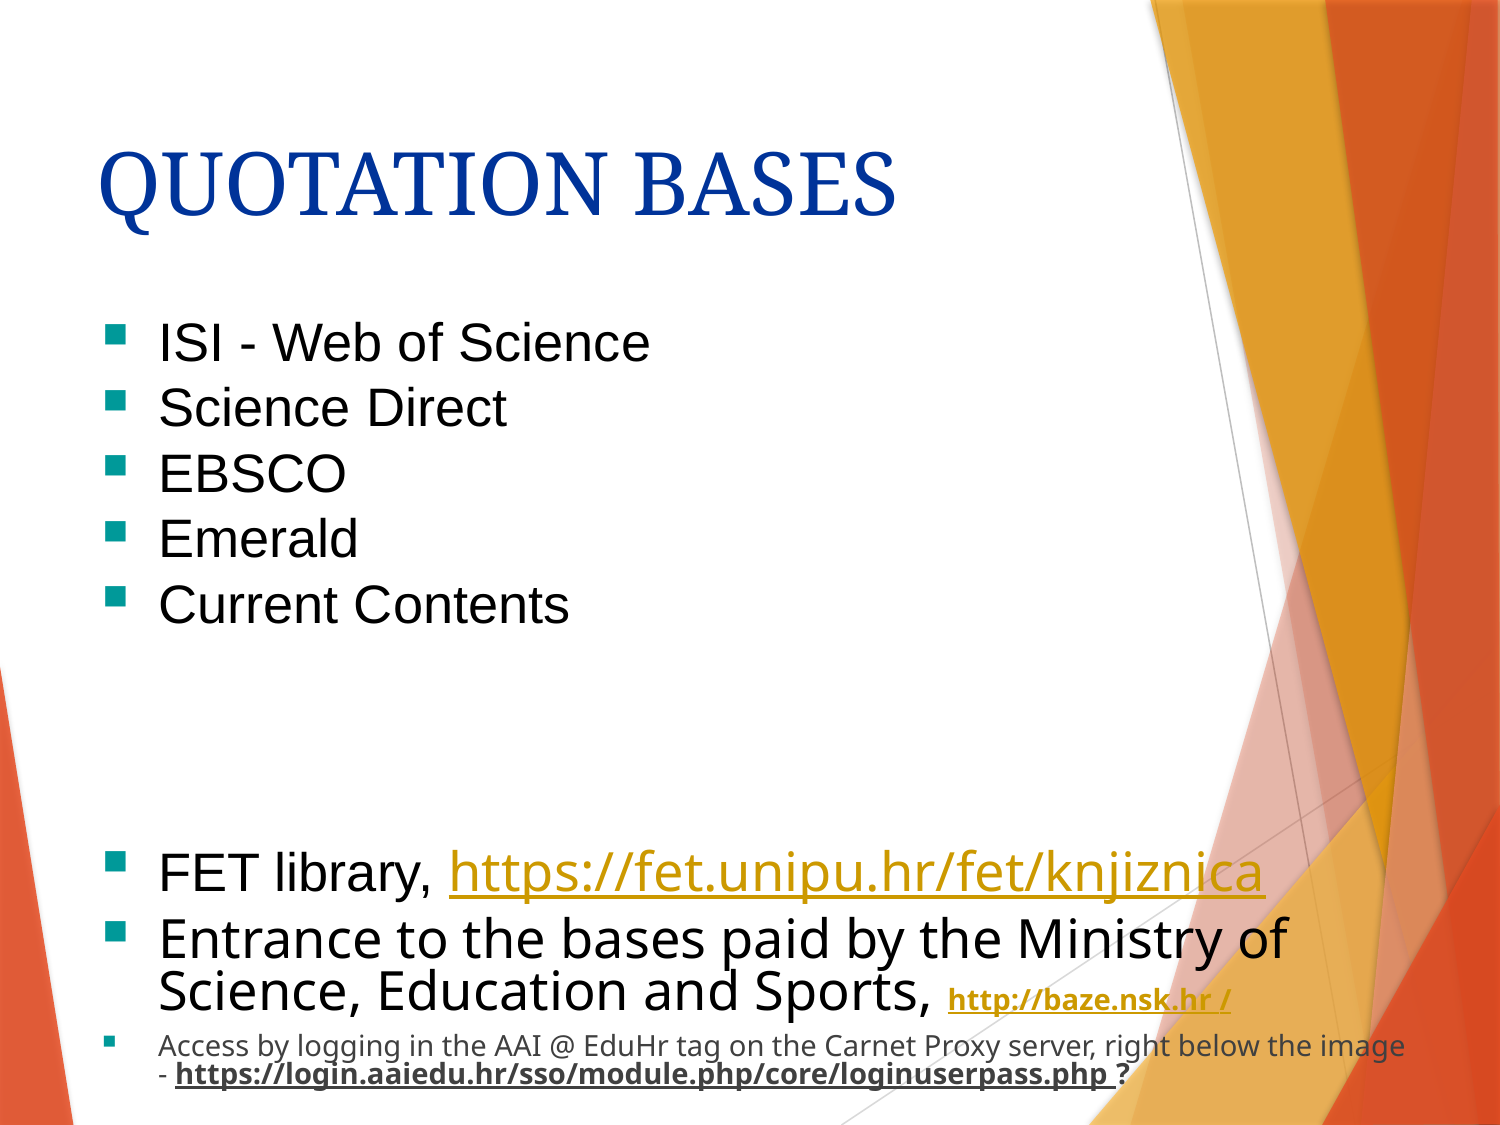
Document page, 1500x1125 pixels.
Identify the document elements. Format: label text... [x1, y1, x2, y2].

text_box ISI - Web of Science Science Direct EBSCO Emerald Current Contents FET library, https://fet.unipu.hr/fet/knjiznica Entrance to the bases paid by the Ministry of Science, Education and Sports, http://baze.nsk.hr / Access by logging in the AAI @ EduHr tag on the Carnet Proxy server, right below the image - https://login.aaiedu.hr/sso/module.php/core/loginuserpass.php ? [87, 312, 1438, 1056]
text_box QUOTATION BASES [81, 120, 1432, 307]
